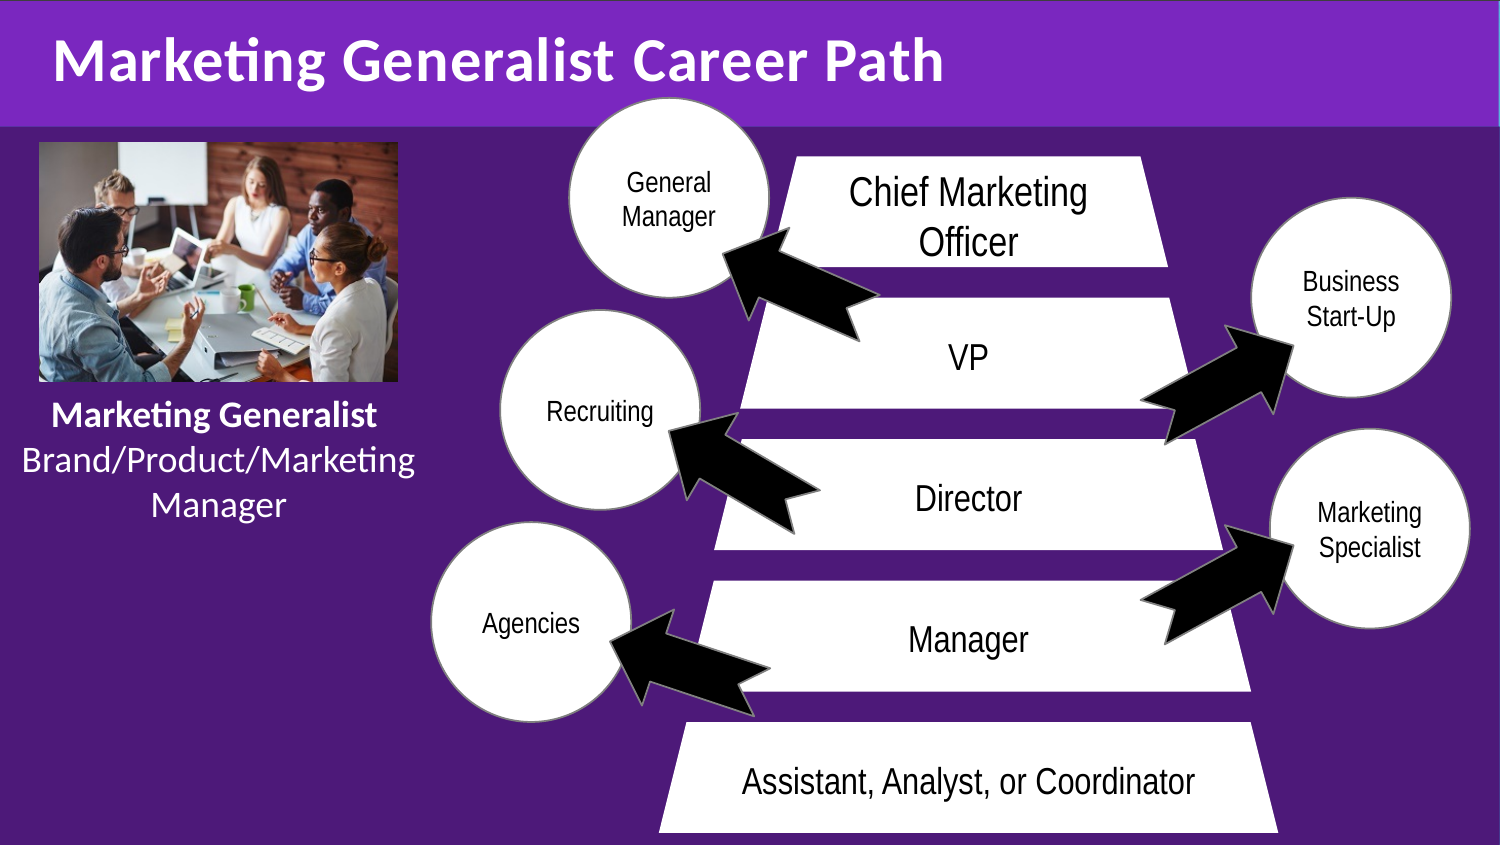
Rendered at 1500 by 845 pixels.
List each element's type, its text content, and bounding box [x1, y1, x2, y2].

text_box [1142, 428, 1471, 635]
picture [39, 142, 399, 382]
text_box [1142, 197, 1452, 435]
text_box VP [825, 296, 1136, 410]
text_box Marketing Generalist Brand/Product/Marketing Manager [0, 382, 452, 484]
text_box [568, 97, 877, 337]
text_box Chief Marketing Officer [881, 155, 1152, 269]
title Marketing Generalist Career Path [37, 11, 1338, 123]
text_box Assistant, Analyst, or Coordinator [657, 721, 1280, 834]
text_box Manager [773, 579, 1253, 693]
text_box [430, 521, 767, 723]
text_box Director [773, 438, 1136, 551]
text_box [499, 309, 819, 523]
